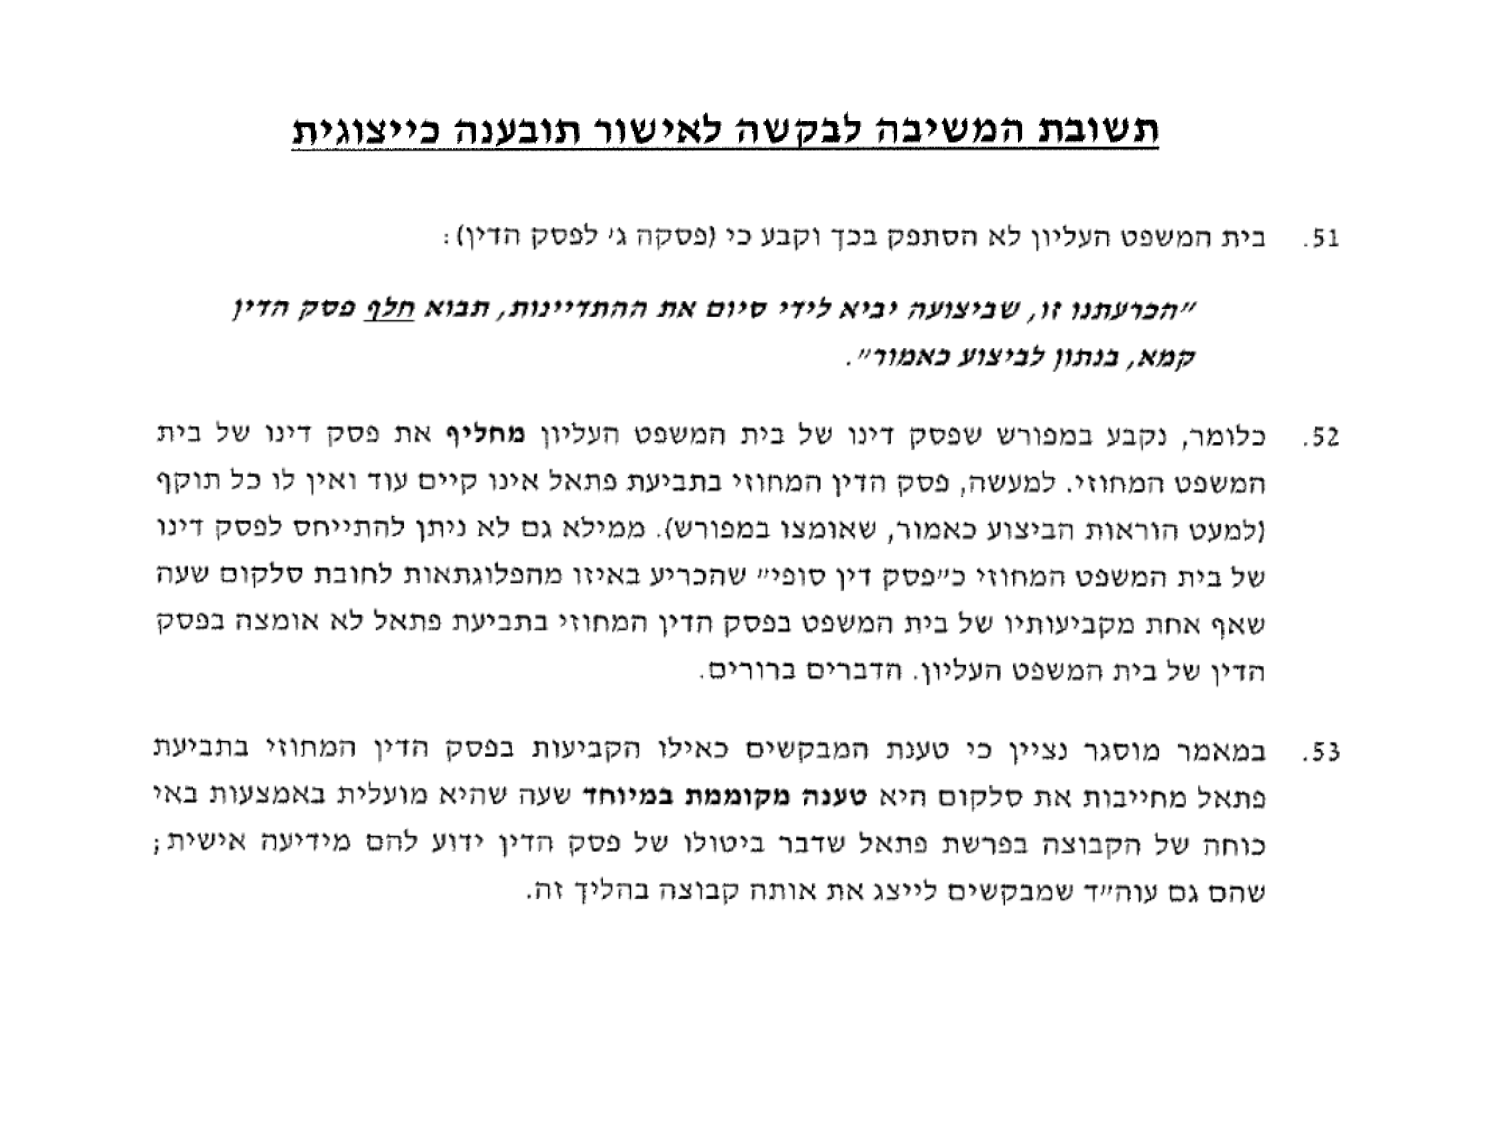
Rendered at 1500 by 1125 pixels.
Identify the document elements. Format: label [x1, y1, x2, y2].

picture [122, 215, 1350, 703]
picture [138, 724, 1350, 933]
picture [269, 97, 1184, 178]
